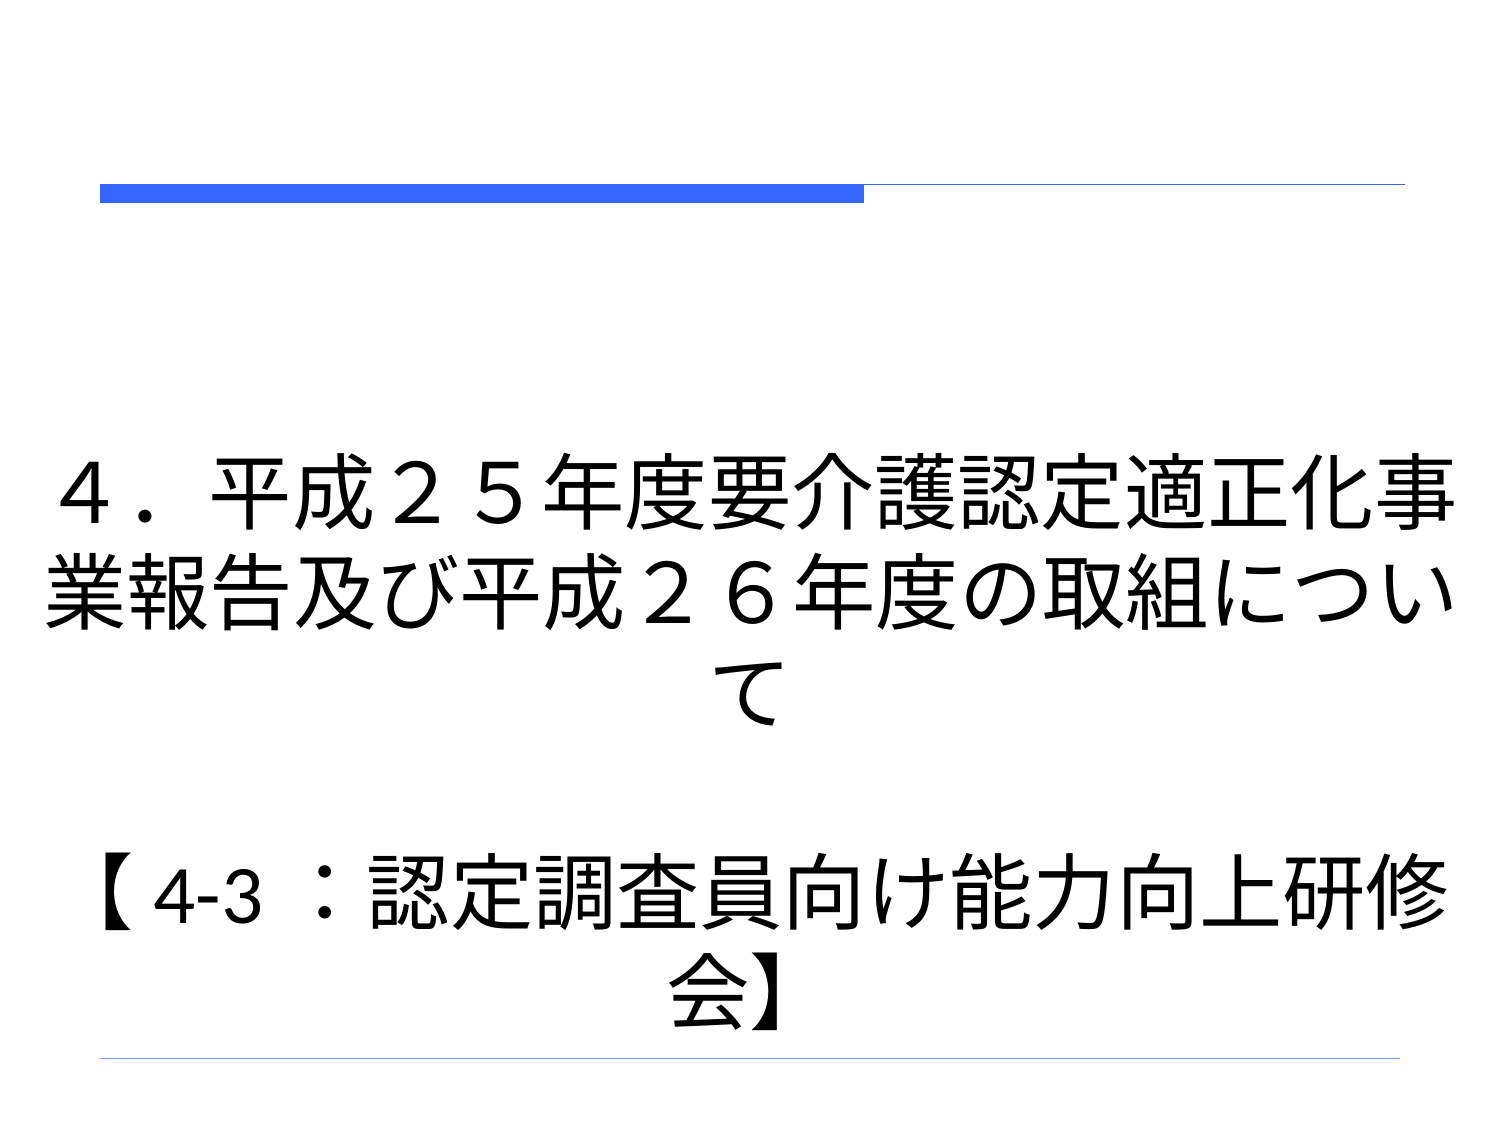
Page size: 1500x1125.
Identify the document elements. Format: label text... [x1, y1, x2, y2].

text_box ４．平成２５年度要介護認定適正化事業報告及び平成２６年度の取組について 【4-3：認定調査員向け能力向上研修会】 [0, 432, 1500, 1048]
